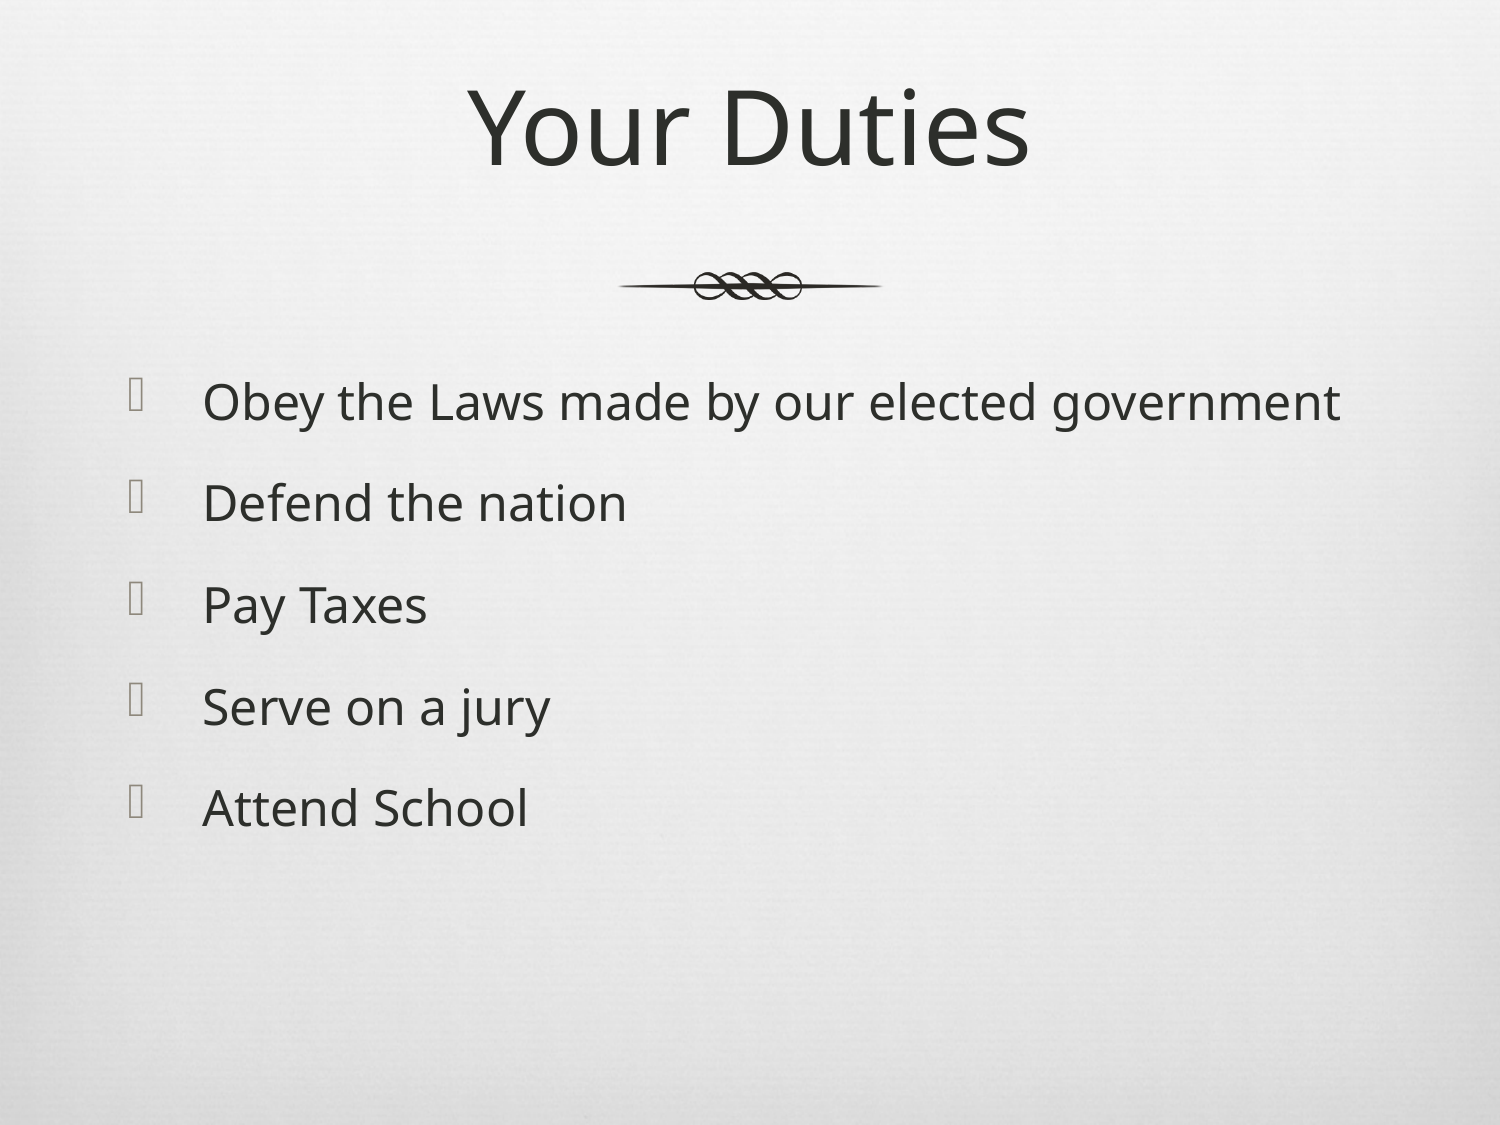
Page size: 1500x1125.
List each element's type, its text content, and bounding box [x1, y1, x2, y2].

title Your Duties [112, 11, 1388, 236]
list Obey the Laws made by our elected government Defend the nation Pay Taxes Serve on a jury Attend School [112, 362, 1388, 963]
picture [615, 272, 885, 300]
